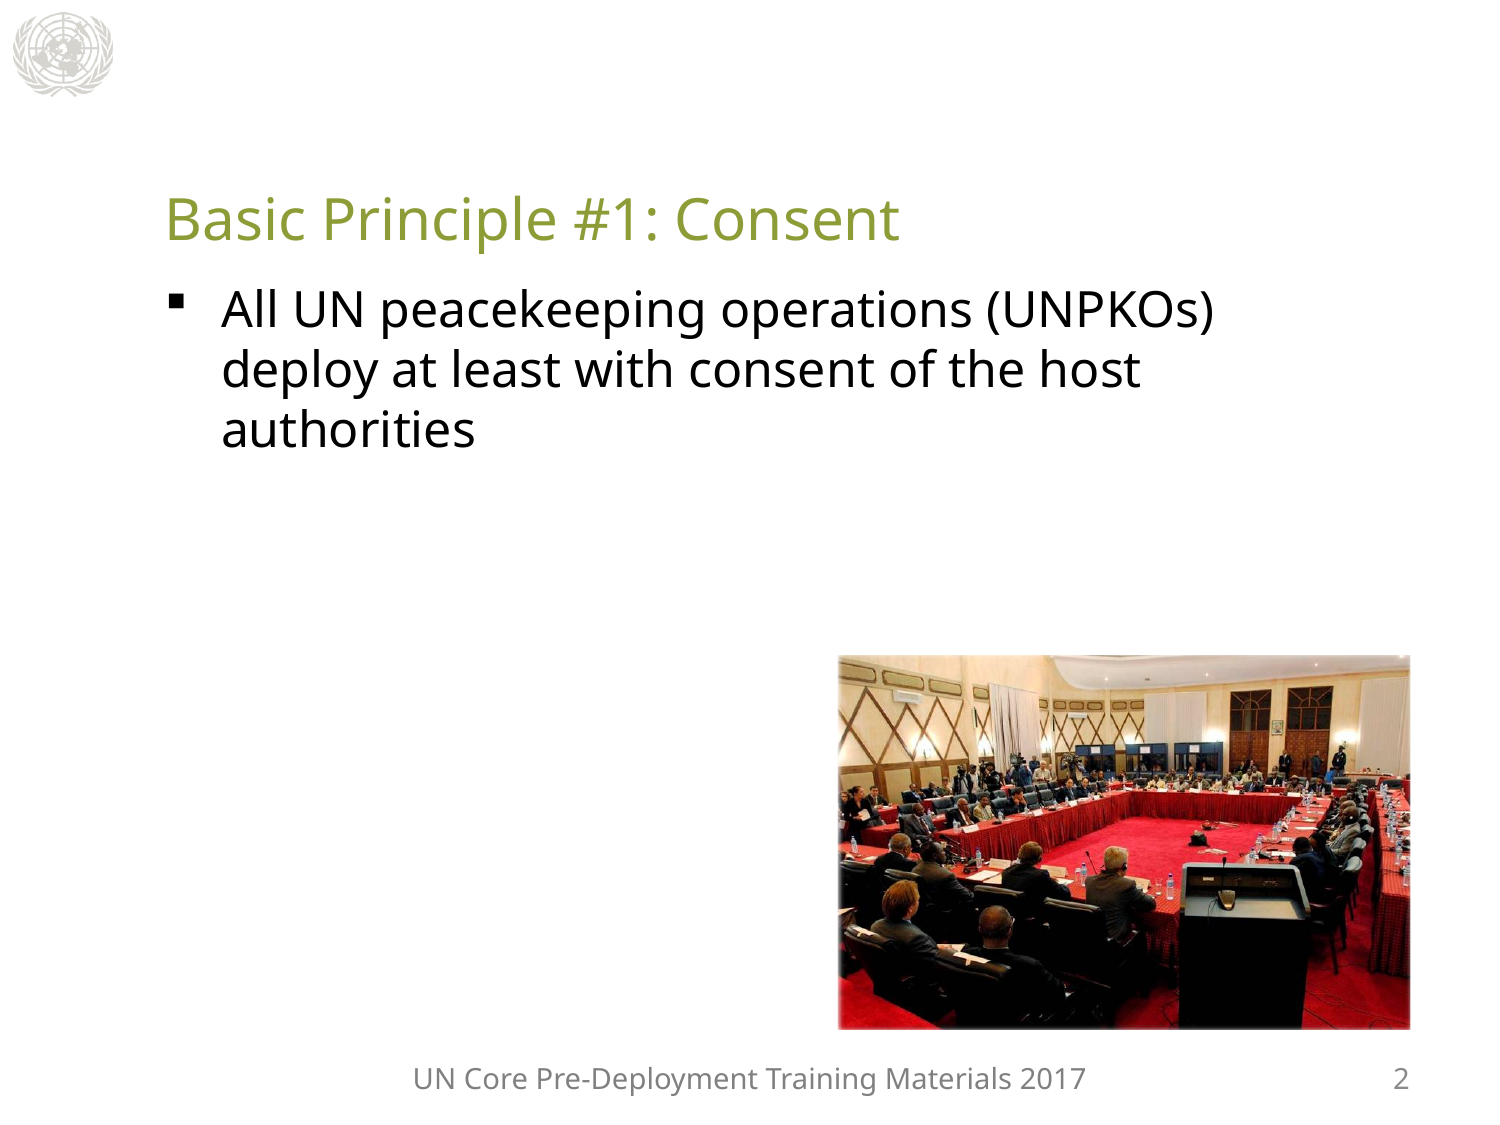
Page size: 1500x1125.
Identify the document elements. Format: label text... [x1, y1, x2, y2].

text_box UN Core Pre-Deployment Training Materials 2017 [350, 1052, 1150, 1103]
picture [837, 655, 1411, 1030]
slide_number 2 [1074, 1052, 1425, 1104]
picture [13, 12, 113, 97]
text_box Basic Principle #1: Consent All UN peacekeeping operations (UNPKOs) deploy at least with consent of the host authorities [149, 174, 1363, 465]
